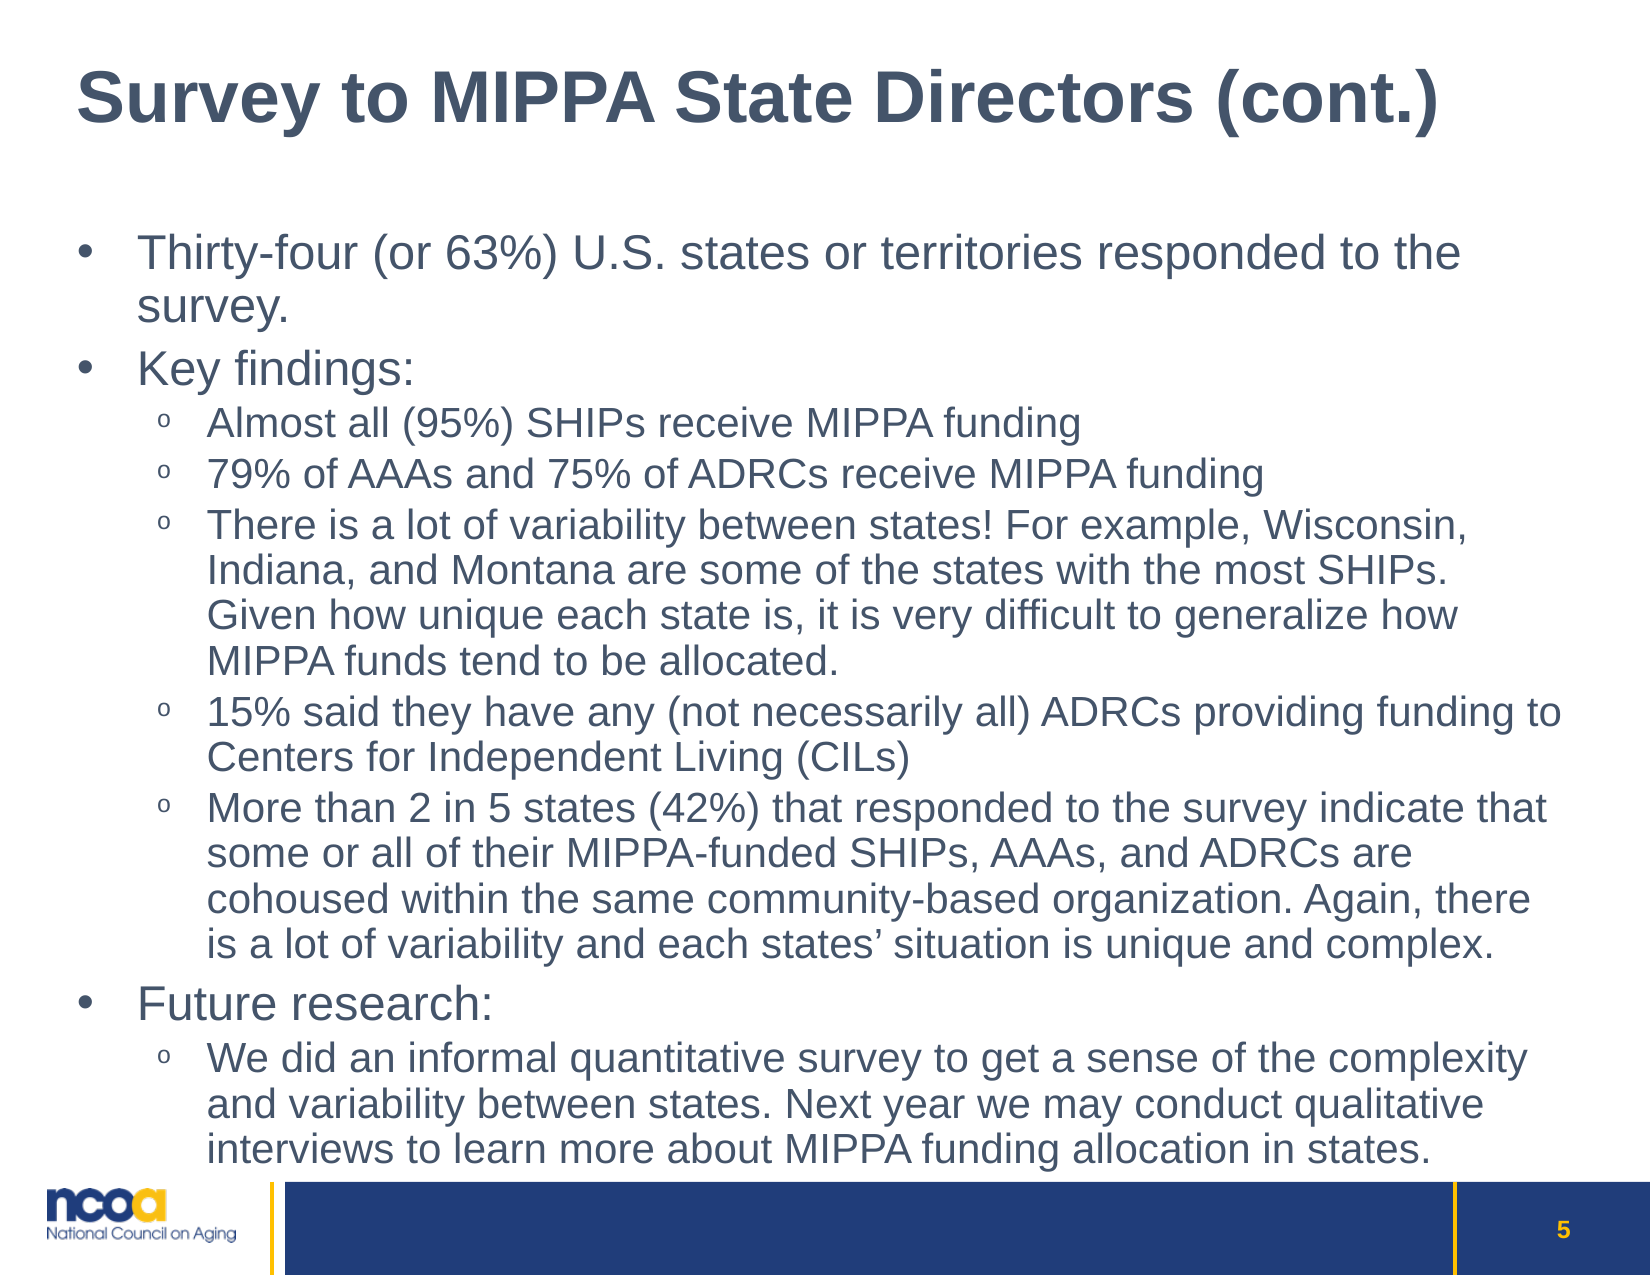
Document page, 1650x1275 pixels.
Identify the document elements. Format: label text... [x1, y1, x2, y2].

list Thirty-four (or 63%) U.S. states or territories responded to the survey. Key findings: Almost all (95%) SHIPs receive MIPPA funding 79% of AAAs and 75% of ADRCs receive MIPPA funding There is a lot of variability between states! For example, Wisconsin, Indiana, and Montana are some of the states with the most SHIPs. Given how unique each state is, it is very difficult to generalize how MIPPA funds tend to be allocated. 15% said they have any (not necessarily all) ADRCs providing funding to Centers for Independent Living (CILs) More than 2 in 5 states (42%) that responded to the survey indicate that some or all of their MIPPA-funded SHIPs, AAAs, and ADRCs are cohoused within the same community-based organization. Again, there is a lot of variability and each states’ situation is unique and complex. Future research: We did an informal quantitative survey to get a sense of the complexity and variability between states. Next year we may conduct qualitative interviews to learn more about MIPPA funding allocation in states. [61, 219, 1579, 1187]
slide_number 5 [1477, 1181, 1650, 1275]
picture [47, 1188, 236, 1243]
title Survey to MIPPA State Directors (cont.) [61, 20, 1635, 179]
